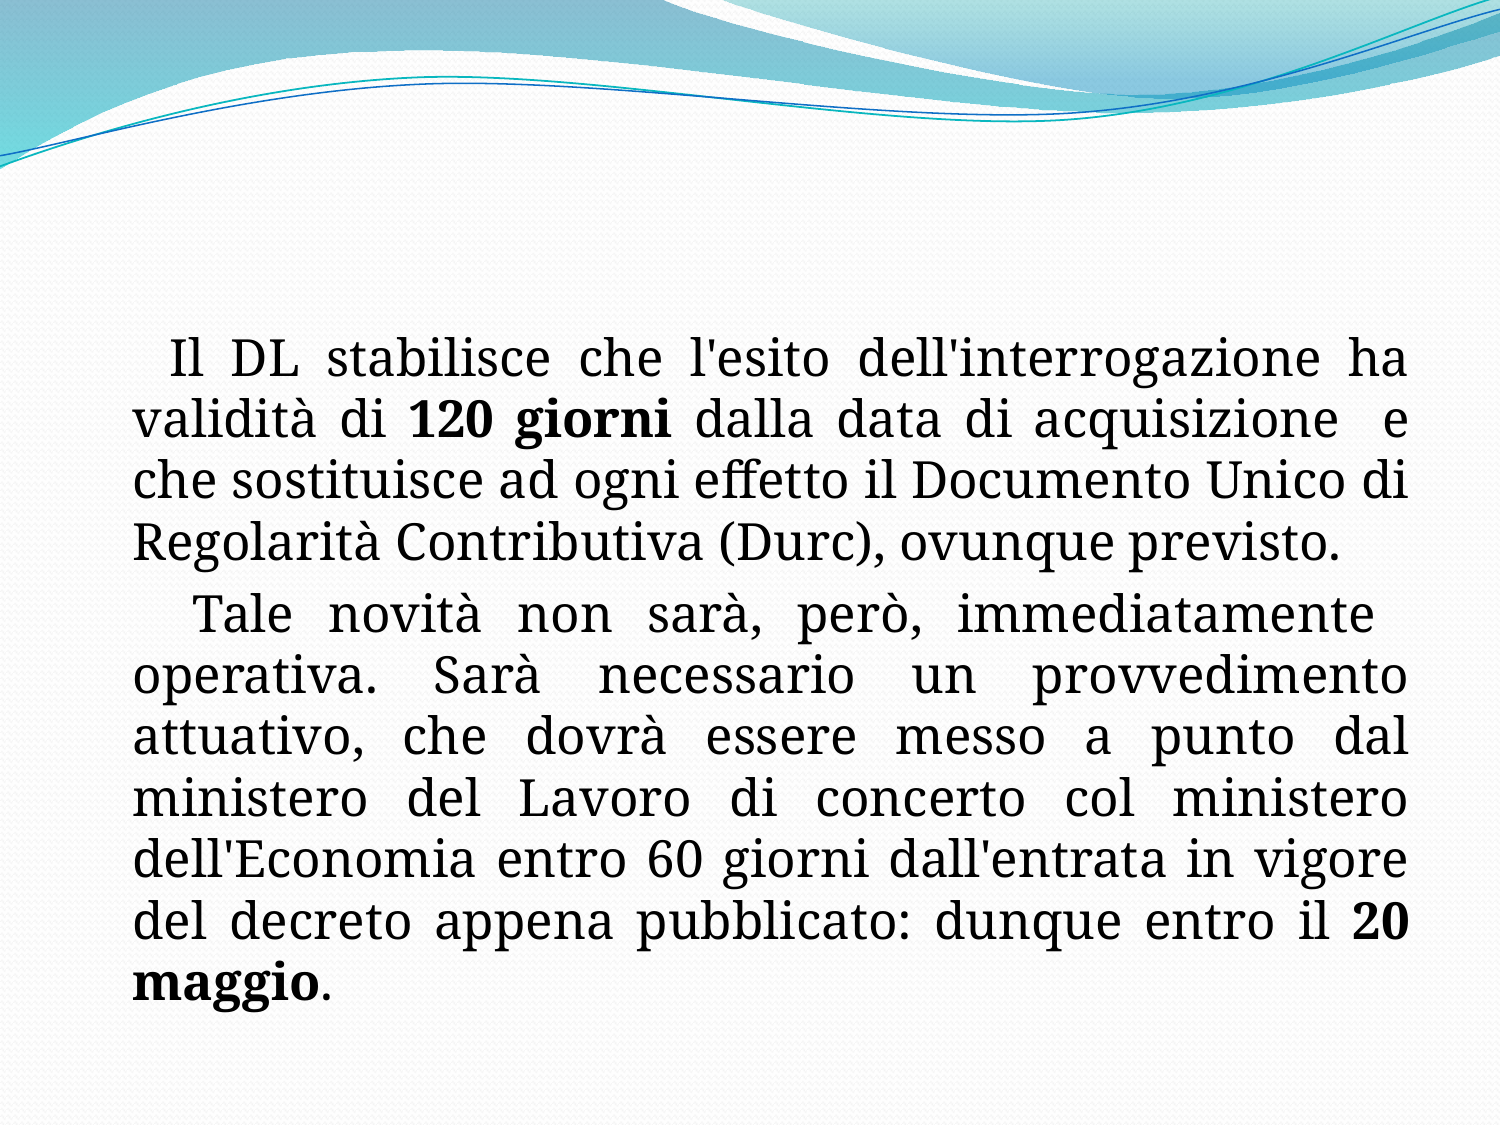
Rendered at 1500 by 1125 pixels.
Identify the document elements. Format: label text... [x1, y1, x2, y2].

list Il DL stabilisce che l'esito dell'interrogazione ha validità di 120 giorni dalla data di acquisizione e che sostituisce ad ogni effetto il Documento Unico di Regolarità Contributiva (Durc), ovunque previsto. Tale novità non sarà, però, immediatamente operativa. Sarà necessario un provvedimento attuativo, che dovrà essere messo a punto dal ministero del Lavoro di concerto col ministero dell'Economia entro 60 giorni dall'entrata in vigore del decreto appena pubblicato: dunque entro il 20 maggio. [75, 317, 1425, 1038]
